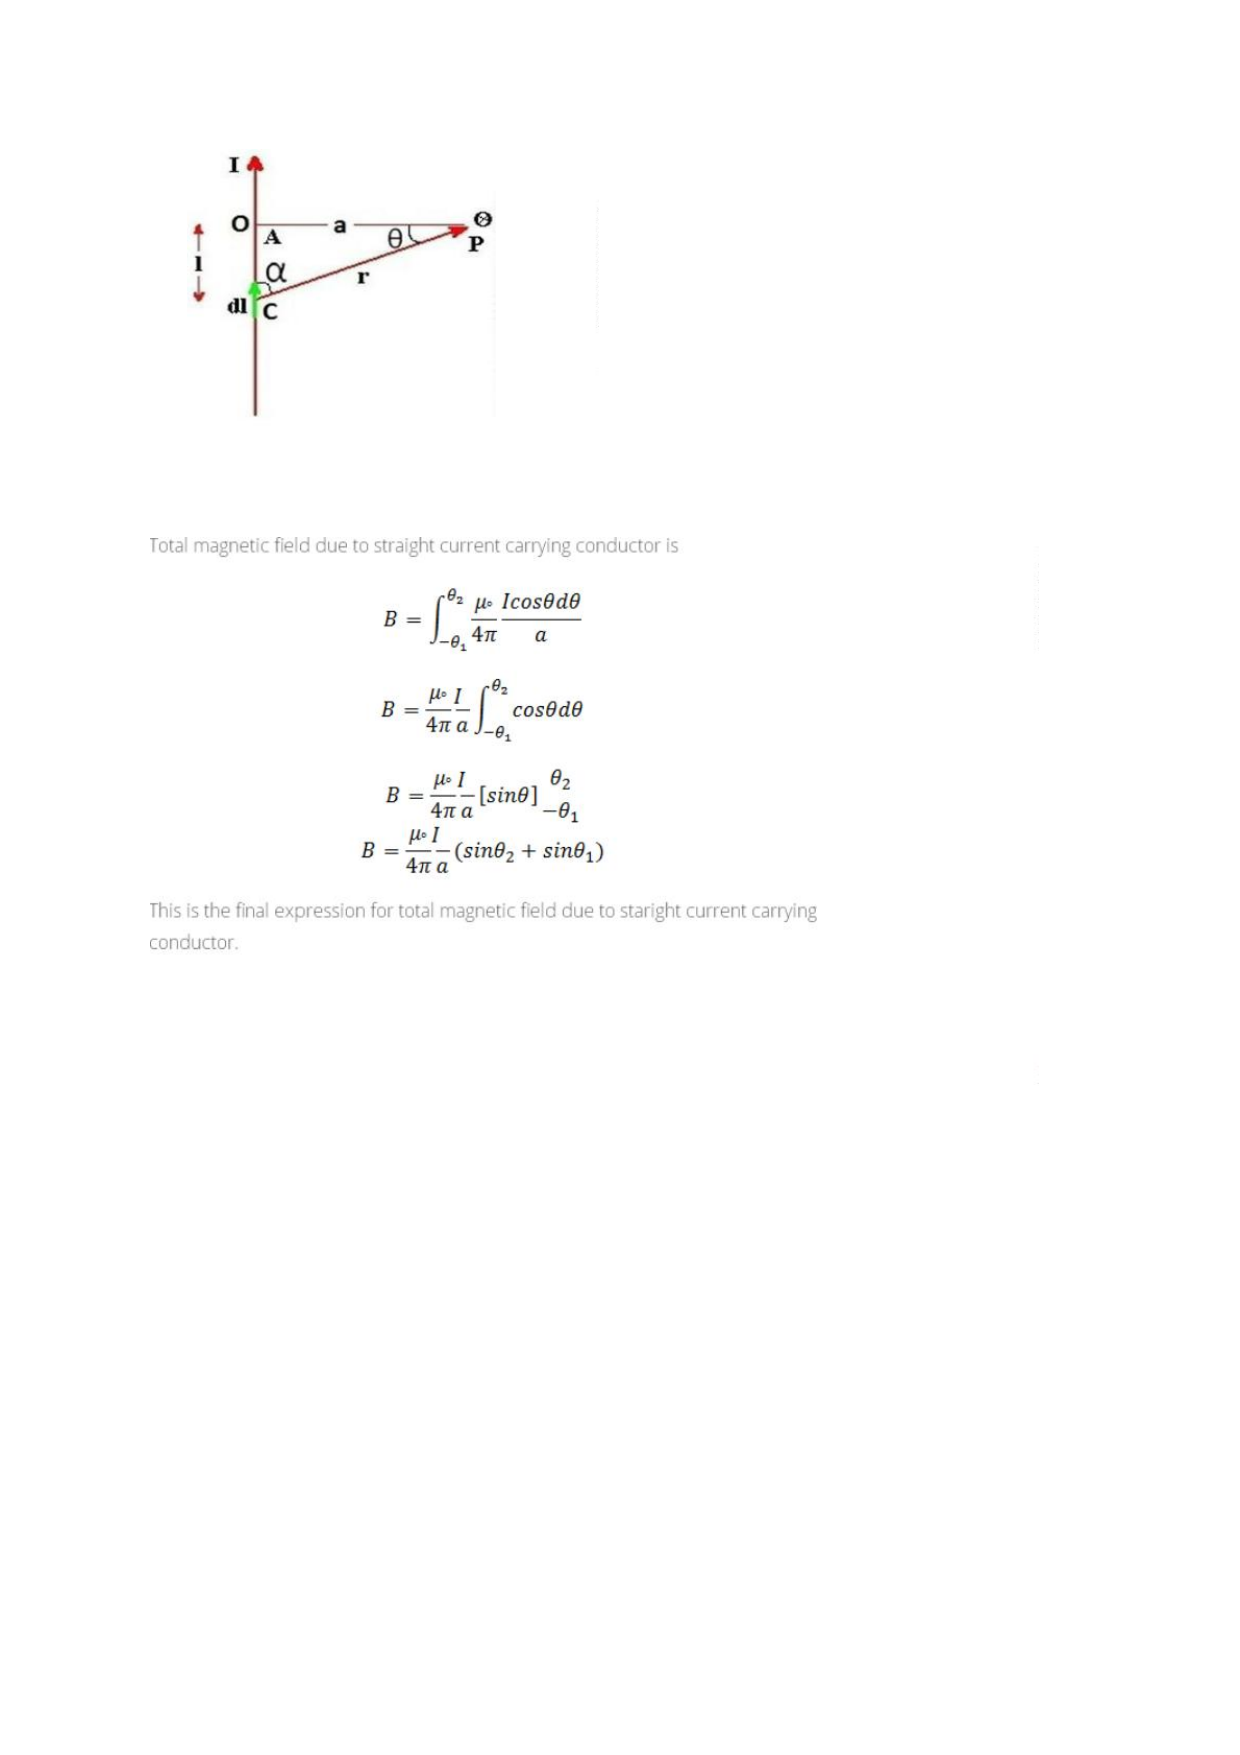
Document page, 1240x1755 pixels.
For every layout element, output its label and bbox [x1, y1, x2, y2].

text_box [150, 537, 1039, 1086]
text_box [187, 149, 599, 509]
